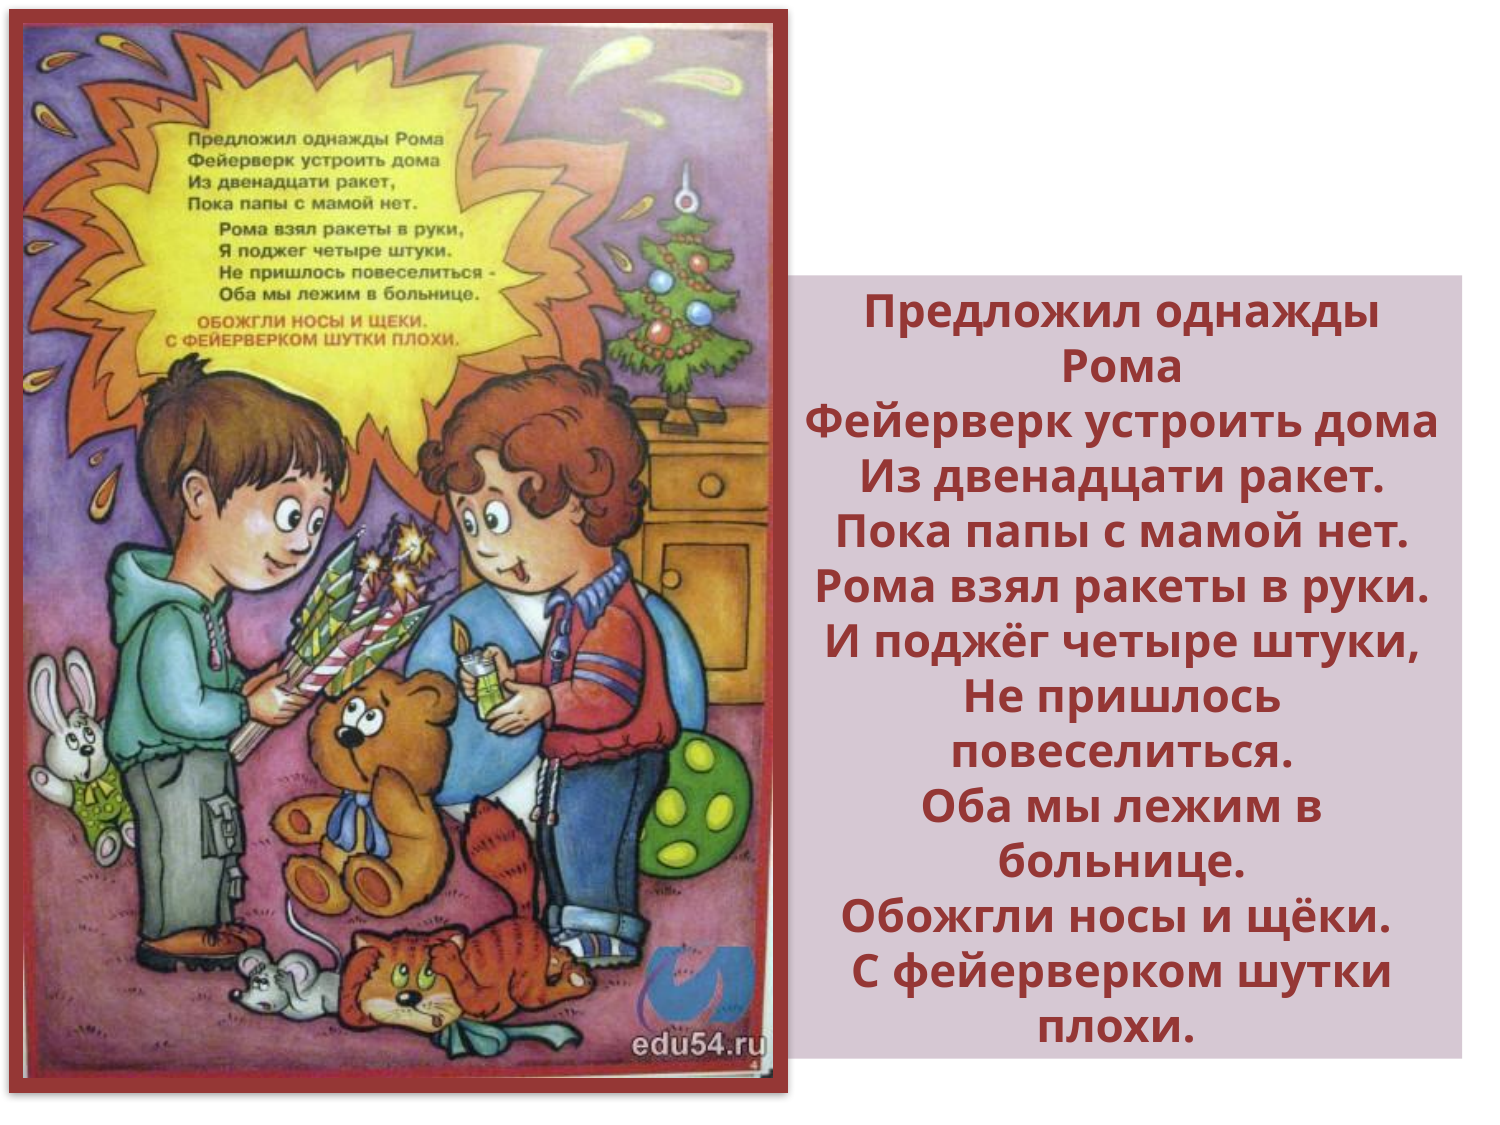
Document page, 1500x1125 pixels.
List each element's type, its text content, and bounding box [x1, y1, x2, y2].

picture [23, 23, 774, 1079]
text_box Предложил однажды Рома Фейерверк устроить дома Из двенадцати ракет. Пока папы с мамой нет. Рома взял ракеты в руки. И поджёг четыре штуки, Не пришлось повеселиться. Оба мы лежим в больнице. Обожгли носы и щёки. С фейерверком шутки плохи. [793, 275, 1463, 1059]
